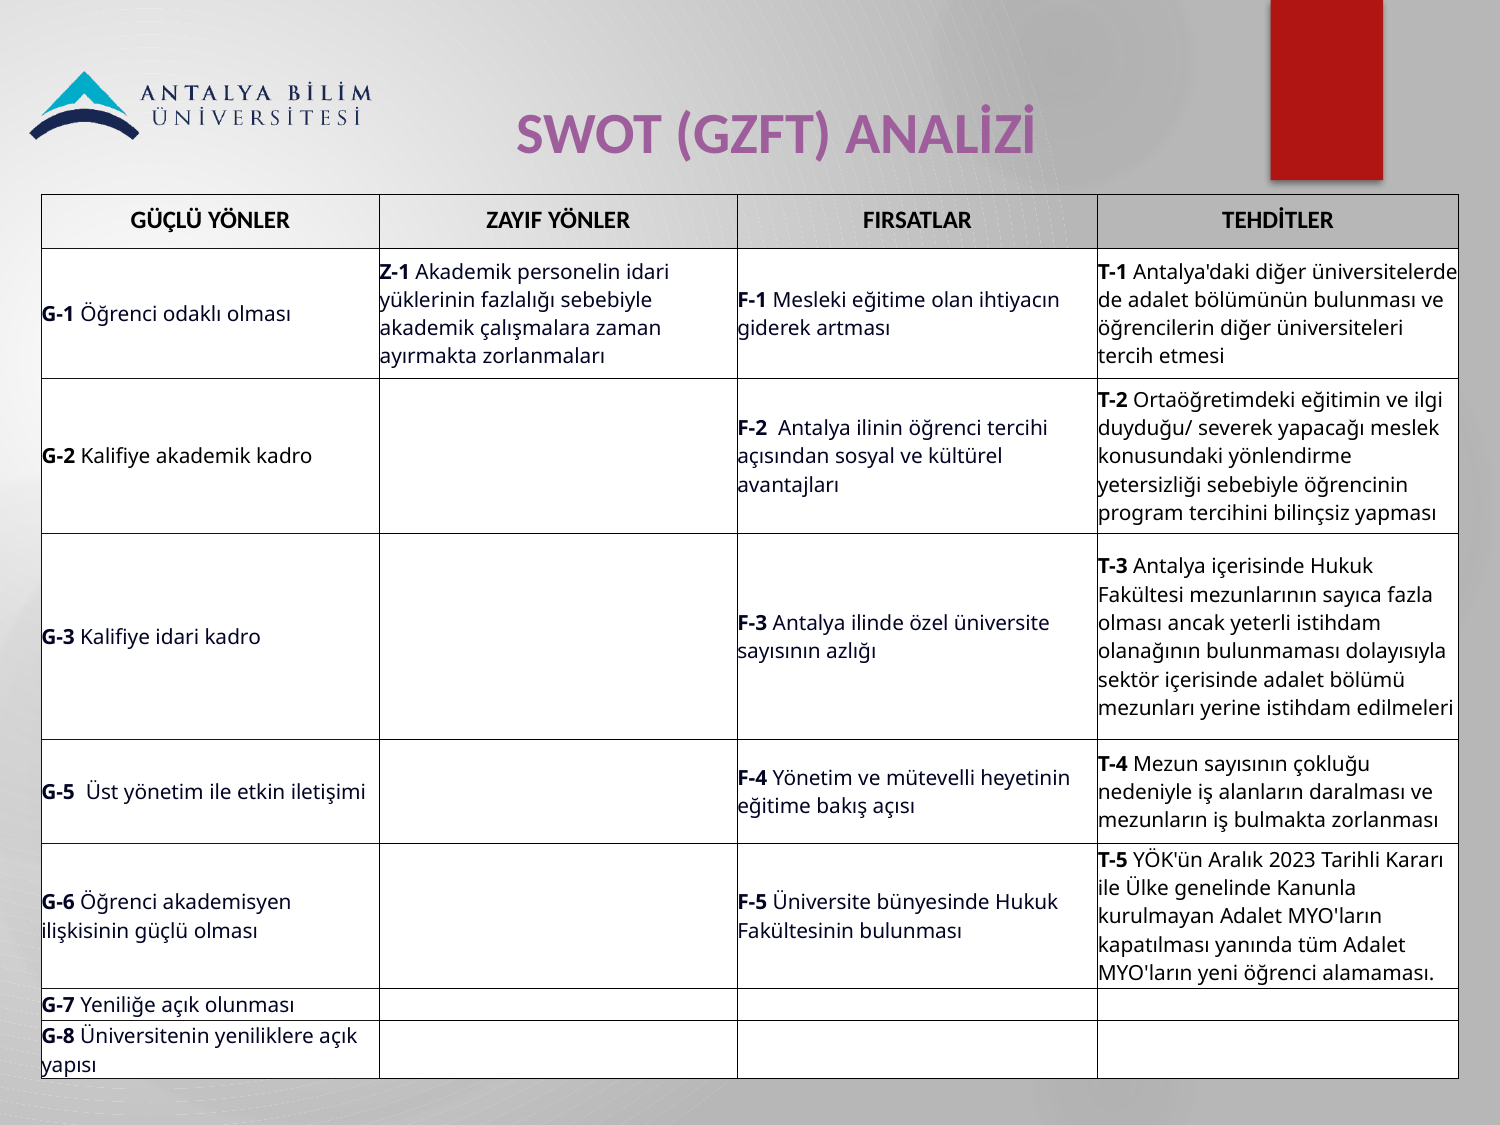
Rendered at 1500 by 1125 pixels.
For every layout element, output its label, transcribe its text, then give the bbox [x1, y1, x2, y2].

table_cell G-3 Kalifiye idari kadro [42, 534, 379, 739]
table_cell G-5 Üst yönetim ile etkin iletişimi [42, 740, 379, 843]
table_header GÜÇLÜ YÖNLER [42, 195, 379, 248]
table_cell [380, 740, 737, 843]
table_cell G-8 Üniversitenin yeniliklere açık yapısı [42, 1021, 379, 1078]
table_cell T-4 Mezun sayısının çokluğu nedeniyle iş alanların daralması ve mezunların iş bulmakta zorlanması [1098, 740, 1458, 843]
table_cell F-2 Antalya ilinin öğrenci tercihi açısından sosyal ve kültürel avantajları [738, 379, 1097, 533]
table_cell [380, 989, 737, 1020]
table_cell T-2 Ortaöğretimdeki eğitimin ve ilgi duyduğu/ severek yapacağı meslek konusundaki yönlendirme yetersizliği sebebiyle öğrencinin program tercihini bilinçsiz yapması [1098, 379, 1458, 533]
table_cell F-1 Mesleki eğitime olan ihtiyacın giderek artması [738, 249, 1097, 378]
table_header TEHDİTLER [1098, 195, 1458, 248]
table_cell [738, 989, 1097, 1020]
table_cell Z-1 Akademik personelin idari yüklerinin fazlalığı sebebiyle akademik çalışmalara zaman ayırmakta zorlanmaları [380, 249, 737, 378]
table_cell G-1 Öğrenci odaklı olması [42, 249, 379, 378]
picture [29, 68, 373, 142]
table_cell G-2 Kalifiye akademik kadro [42, 379, 379, 533]
table_cell T-1 Antalya'daki diğer üniversitelerde de adalet bölümünün bulunması ve öğrencilerin diğer üniversiteleri tercih etmesi [1098, 249, 1458, 378]
table_cell T-3 Antalya içerisinde Hukuk Fakültesi mezunlarının sayıca fazla olması ancak yeterli istihdam olanağının bulunmaması dolayısıyla sektör içerisinde adalet bölümü mezunları yerine istihdam edilmeleri [1098, 534, 1458, 739]
table_cell [380, 534, 737, 739]
table_cell [380, 844, 737, 988]
table_cell [380, 379, 737, 533]
table_cell T-5 YÖK'ün Aralık 2023 Tarihli Kararı ile Ülke genelinde Kanunla kurulmayan Adalet MYO'ların kapatılması yanında tüm Adalet MYO'ların yeni öğrenci alamaması. [1098, 844, 1458, 988]
table_header FIRSATLAR [738, 195, 1097, 248]
table_cell F-4 Yönetim ve mütevelli heyetinin eğitime bakış açısı [738, 740, 1097, 843]
text_box SWOT (GZFT) ANALİZİ [415, 88, 1138, 174]
table_cell F-3 Antalya ilinde özel üniversite sayısının azlığı [738, 534, 1097, 739]
table_cell G-7 Yeniliğe açık olunması [42, 989, 379, 1020]
table_cell F-5 Üniversite bünyesinde Hukuk Fakültesinin bulunması [738, 844, 1097, 988]
table_cell [380, 1021, 737, 1078]
table_header ZAYIF YÖNLER [380, 195, 737, 248]
table_cell [1098, 989, 1458, 1020]
table_cell [738, 1021, 1097, 1078]
table_cell [1098, 1021, 1458, 1078]
table_cell G-6 Öğrenci akademisyen ilişkisinin güçlü olması [42, 844, 379, 988]
